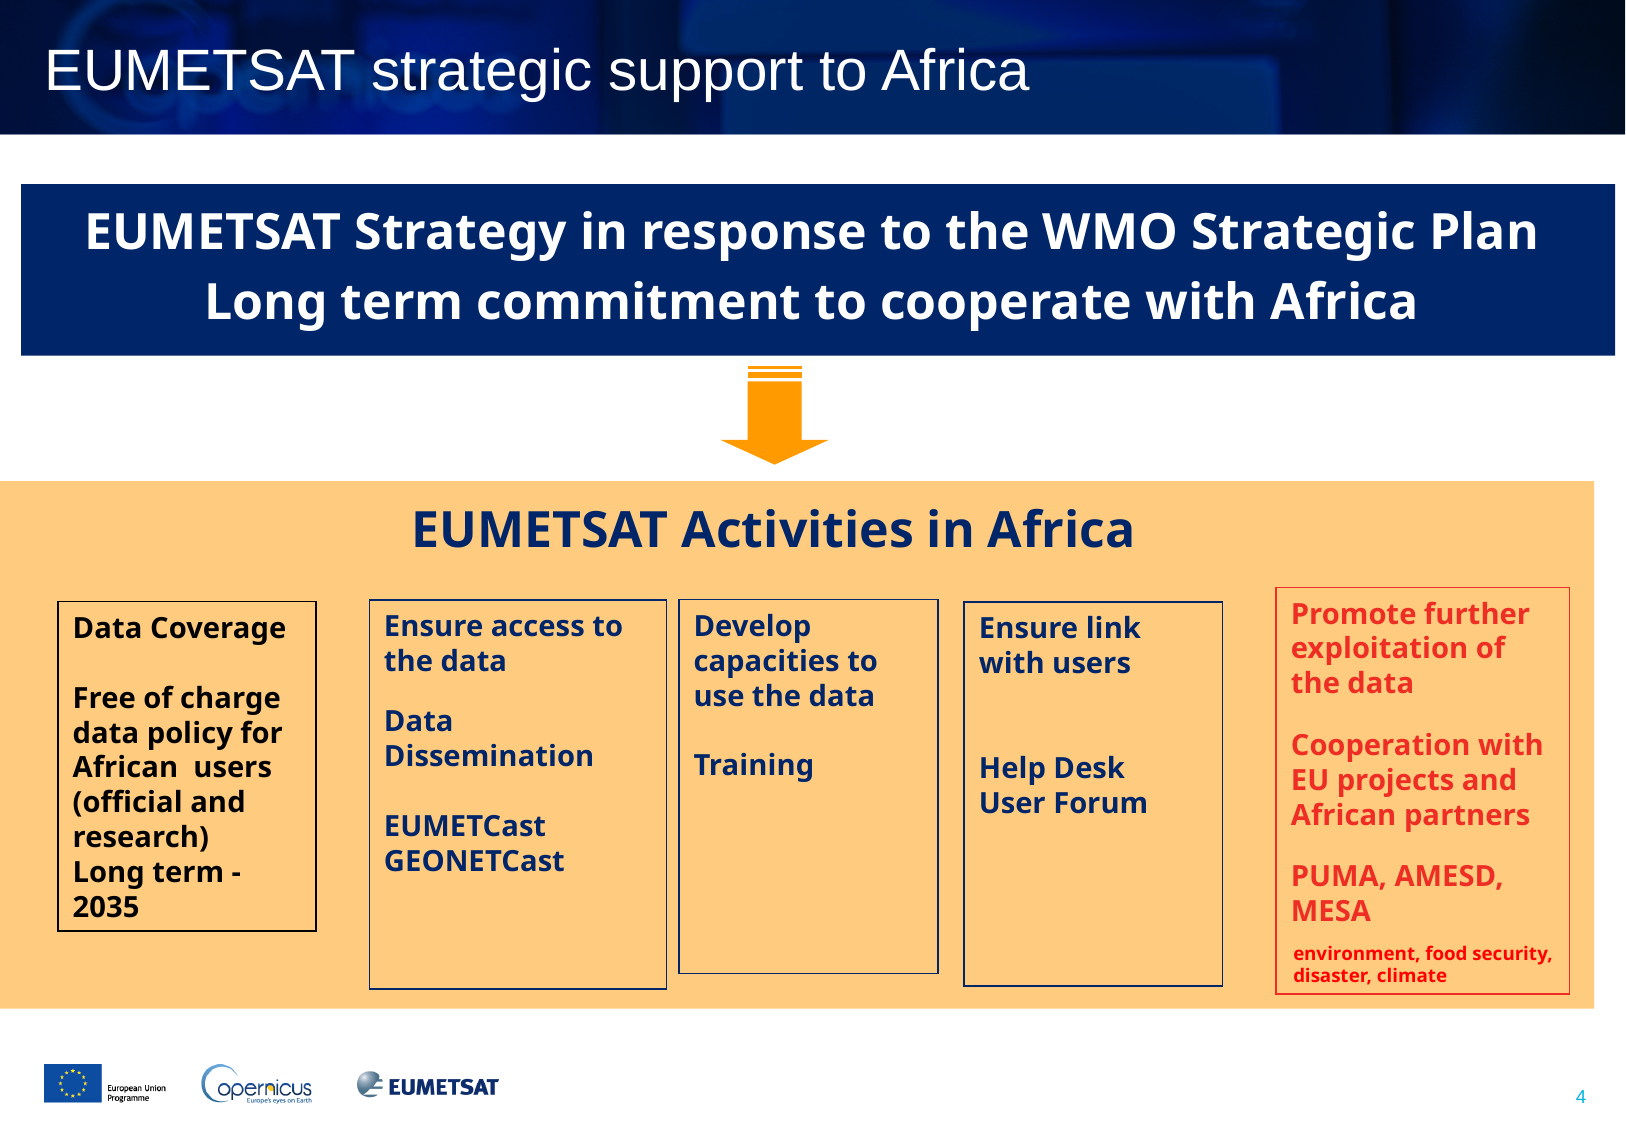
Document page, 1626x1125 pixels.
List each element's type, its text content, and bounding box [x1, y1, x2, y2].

text_box [720, 381, 829, 465]
picture [0, 0, 1626, 1125]
title EUMETSAT strategic support to Africa [0, 0, 1608, 136]
text_box Promote further exploitation of the data Cooperation with EU projects and African partners PUMA, AMESD, MESA [1276, 587, 1570, 995]
text_box [21, 184, 1616, 356]
text_box [747, 365, 802, 370]
text_box [0, 481, 1595, 1009]
text_box Data Coverage Free of charge data policy for African users (official and research) Long term - 2035 [57, 601, 317, 931]
text_box Ensure access to the data Data Dissemination EUMETCast GEONETCast [369, 599, 667, 990]
text_box environment, food security, disaster, climate [1278, 933, 1574, 994]
text_box EUMETSAT Activities in Africa [396, 490, 1151, 565]
text_box Ensure link with users Help Desk User Forum [964, 601, 1223, 987]
text_box [747, 372, 802, 379]
text_box Develop capacities to use the data Training [678, 599, 938, 974]
text_box EUMETSAT Strategy in response to the WMO Strategic Plan Long term commitment to cooperate with Africa [28, 191, 1595, 327]
